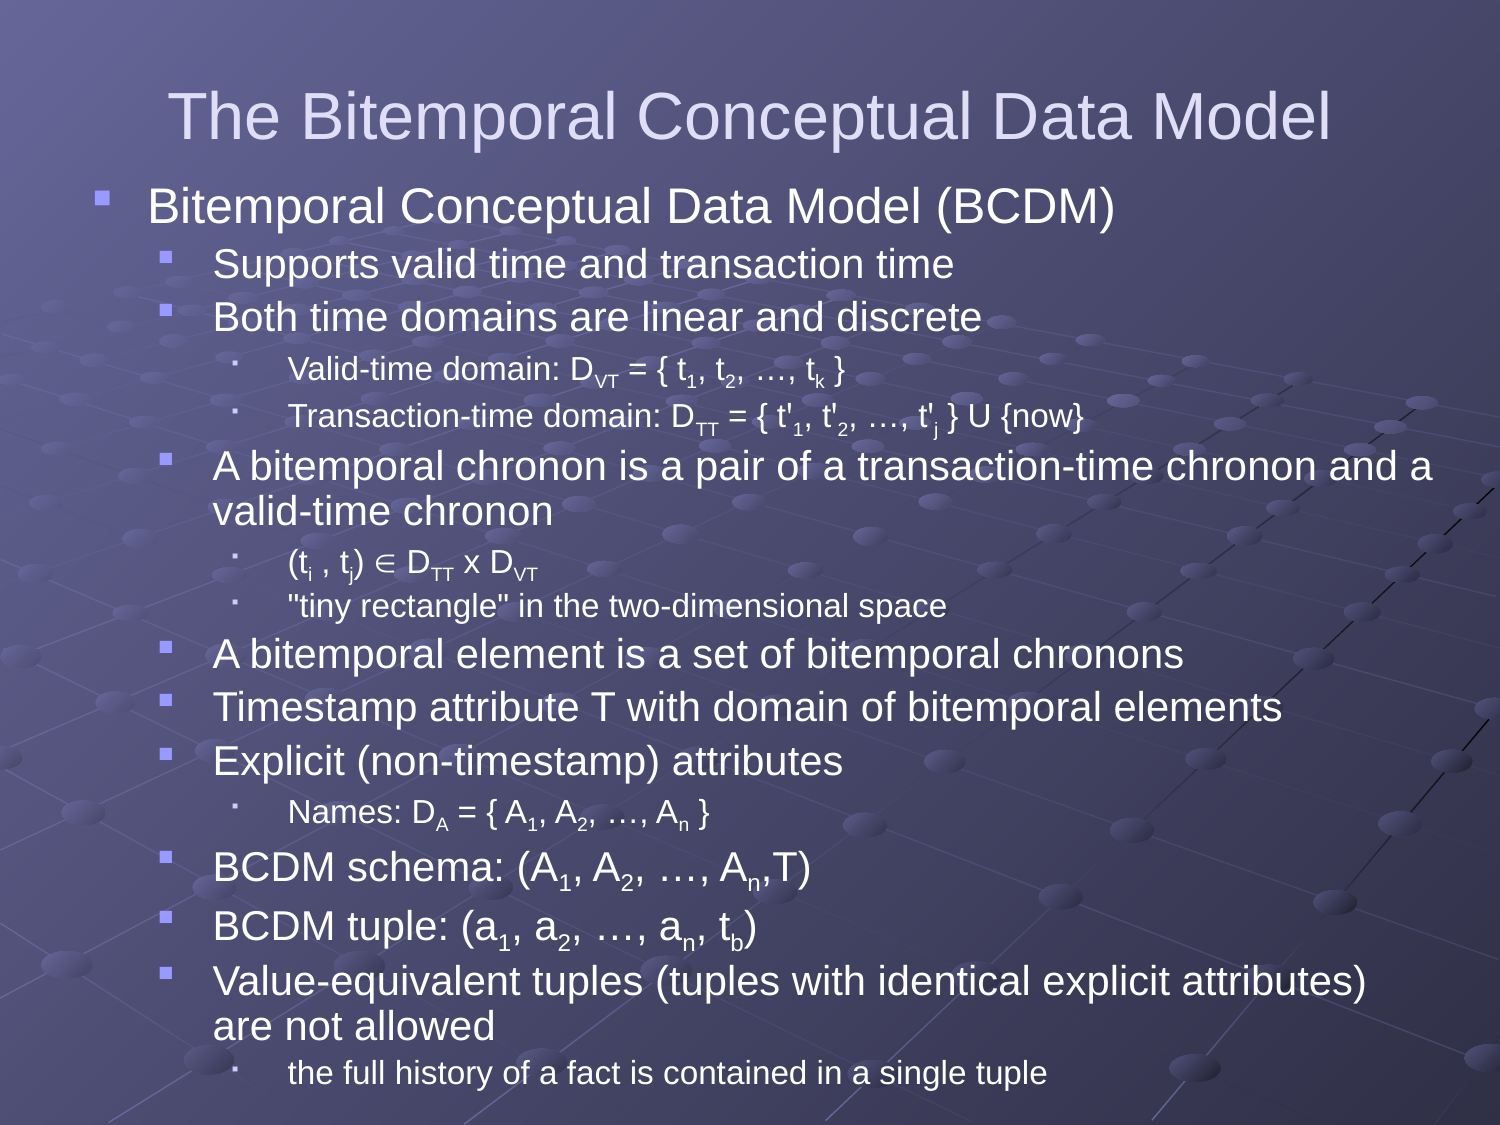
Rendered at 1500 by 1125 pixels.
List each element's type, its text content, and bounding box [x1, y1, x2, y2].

list Bitemporal Conceptual Data Model (BCDM) Supports valid time and transaction time Both time domains are linear and discrete Valid-time domain: DVT = { t1, t2, …, tk } Transaction-time domain: DTT = { tꞌ1, tꞌ2, …, tꞌj } U {now} A bitemporal chronon is a pair of a transaction-time chronon and a valid-time chronon (ti , tj)  DTT x DVT "tiny rectangle" in the two-dimensional space A bitemporal element is a set of bitemporal chronons Timestamp attribute T with domain of bitemporal elements Explicit (non-timestamp) attributes Names: DA = { A1, A2, …, An } BCDM schema: (A1, A2, …, An,T) BCDM tuple: (a1, a2, …, an, tb) Value-equivalent tuples (tuples with identical explicit attributes) are not allowed the full history of a fact is contained in a single tuple [75, 172, 1450, 1048]
title The Bitemporal Conceptual Data Model [74, 18, 1426, 207]
